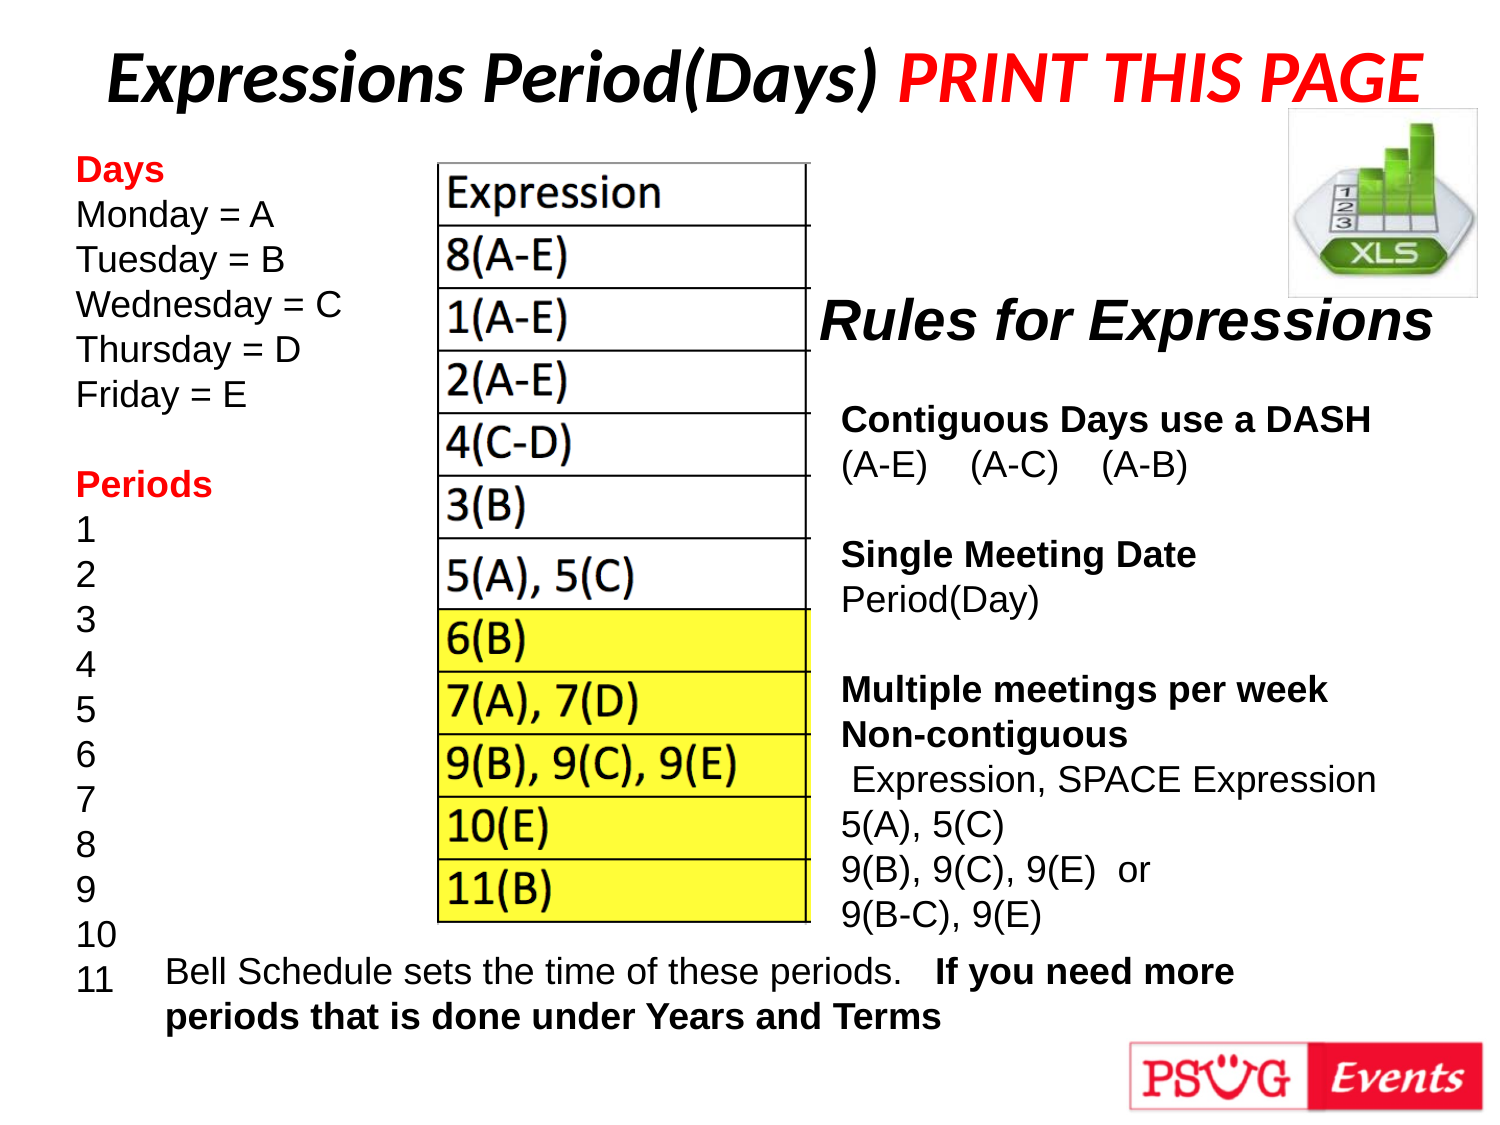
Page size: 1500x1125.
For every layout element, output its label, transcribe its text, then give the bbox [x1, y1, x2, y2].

text_box Bell Schedule sets the time of these periods. If you need more periods that is done under Years and Terms [150, 939, 1300, 1045]
picture [1287, 107, 1479, 298]
text_box Rules for Expressions [815, 275, 1451, 360]
text_box Expressions Period(Days) PRINT THIS PAGE [91, 20, 1439, 126]
text_box Days Monday = A Tuesday = B Wednesday = C Thursday = D Friday = E Periods 1 2 3 4 5 6 7 8 9 10 11 [60, 137, 358, 1053]
text_box Contiguous Days use a DASH (A-E) (A-C) (A-B) Single Meeting Date Period(Day) Multiple meetings per week Non-contiguous Expression, SPACE Expression 5(A), 5(C) 9(B), 9(C), 9(E) or 9(B-C), 9(E) [826, 387, 1392, 943]
picture [1126, 1038, 1488, 1116]
picture [437, 162, 811, 926]
